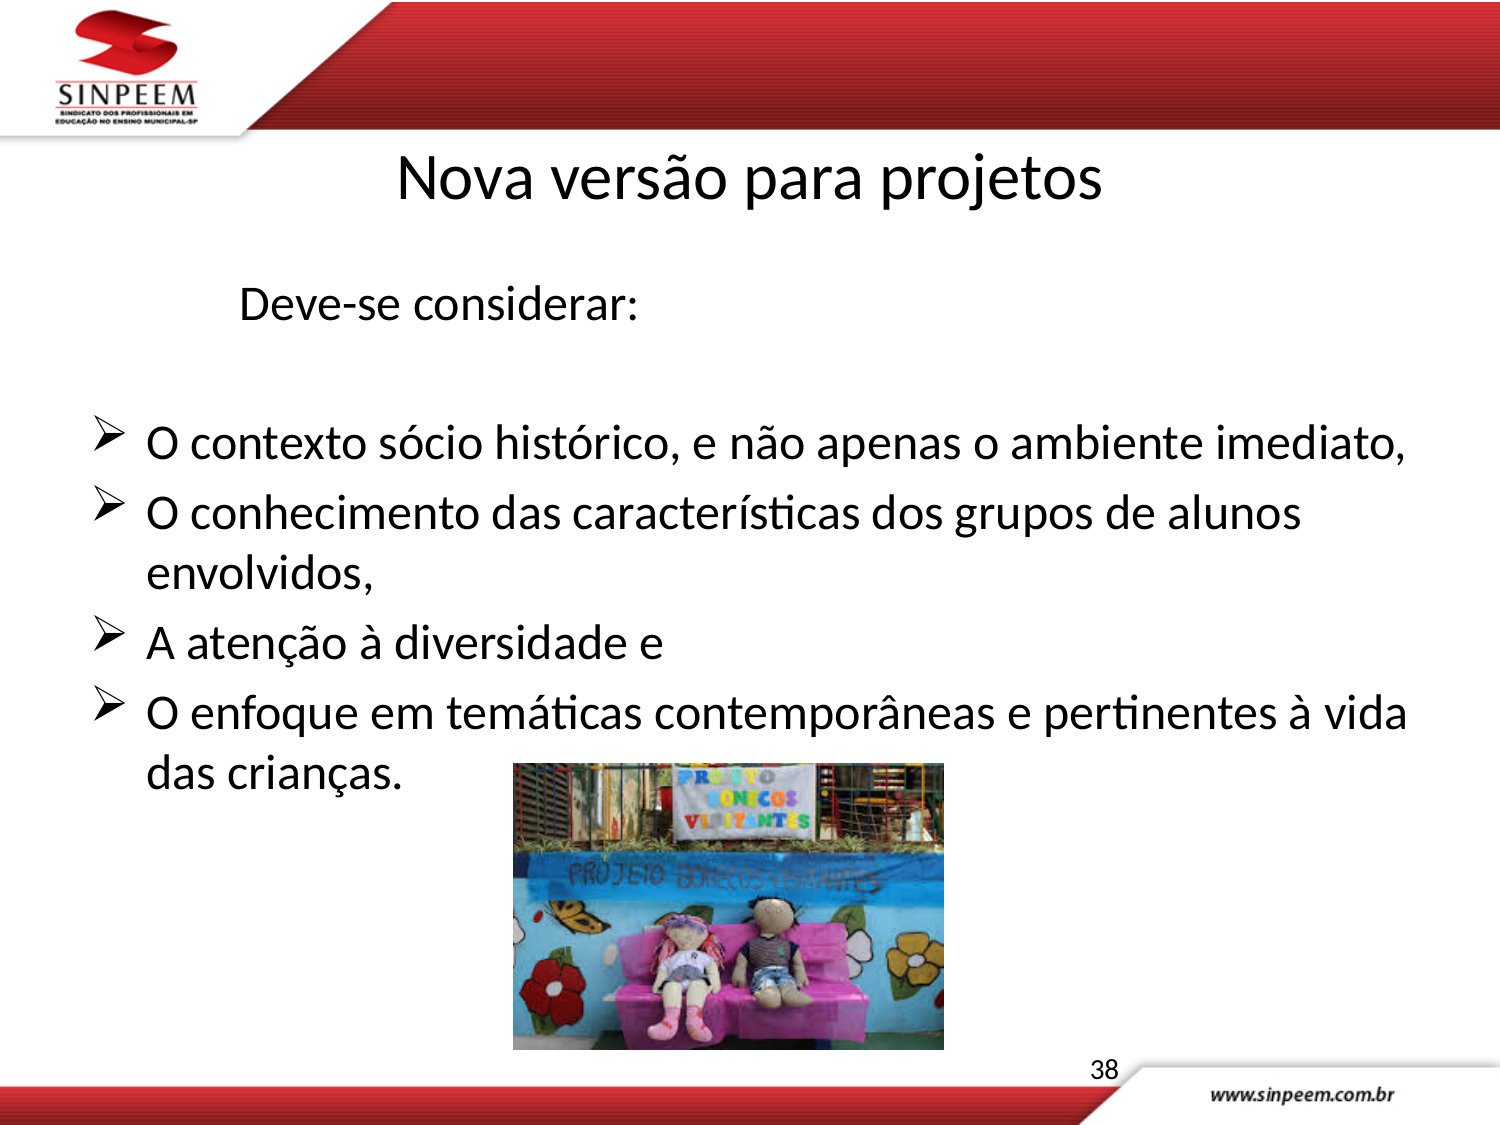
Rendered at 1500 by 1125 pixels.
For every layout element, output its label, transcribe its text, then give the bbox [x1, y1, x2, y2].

picture [0, 2, 1500, 149]
list Deve-se considerar: O contexto sócio histórico, e não apenas o ambiente imediato, O conhecimento das características dos grupos de alunos envolvidos, A atenção à diversidade e O enfoque em temáticas contemporâneas e pertinentes à vida das crianças. [75, 262, 1425, 1005]
title Nova versão para projetos [75, 125, 1425, 233]
picture [0, 1053, 1500, 1125]
slide_number 38 [1074, 1042, 1425, 1103]
picture [513, 762, 944, 1050]
